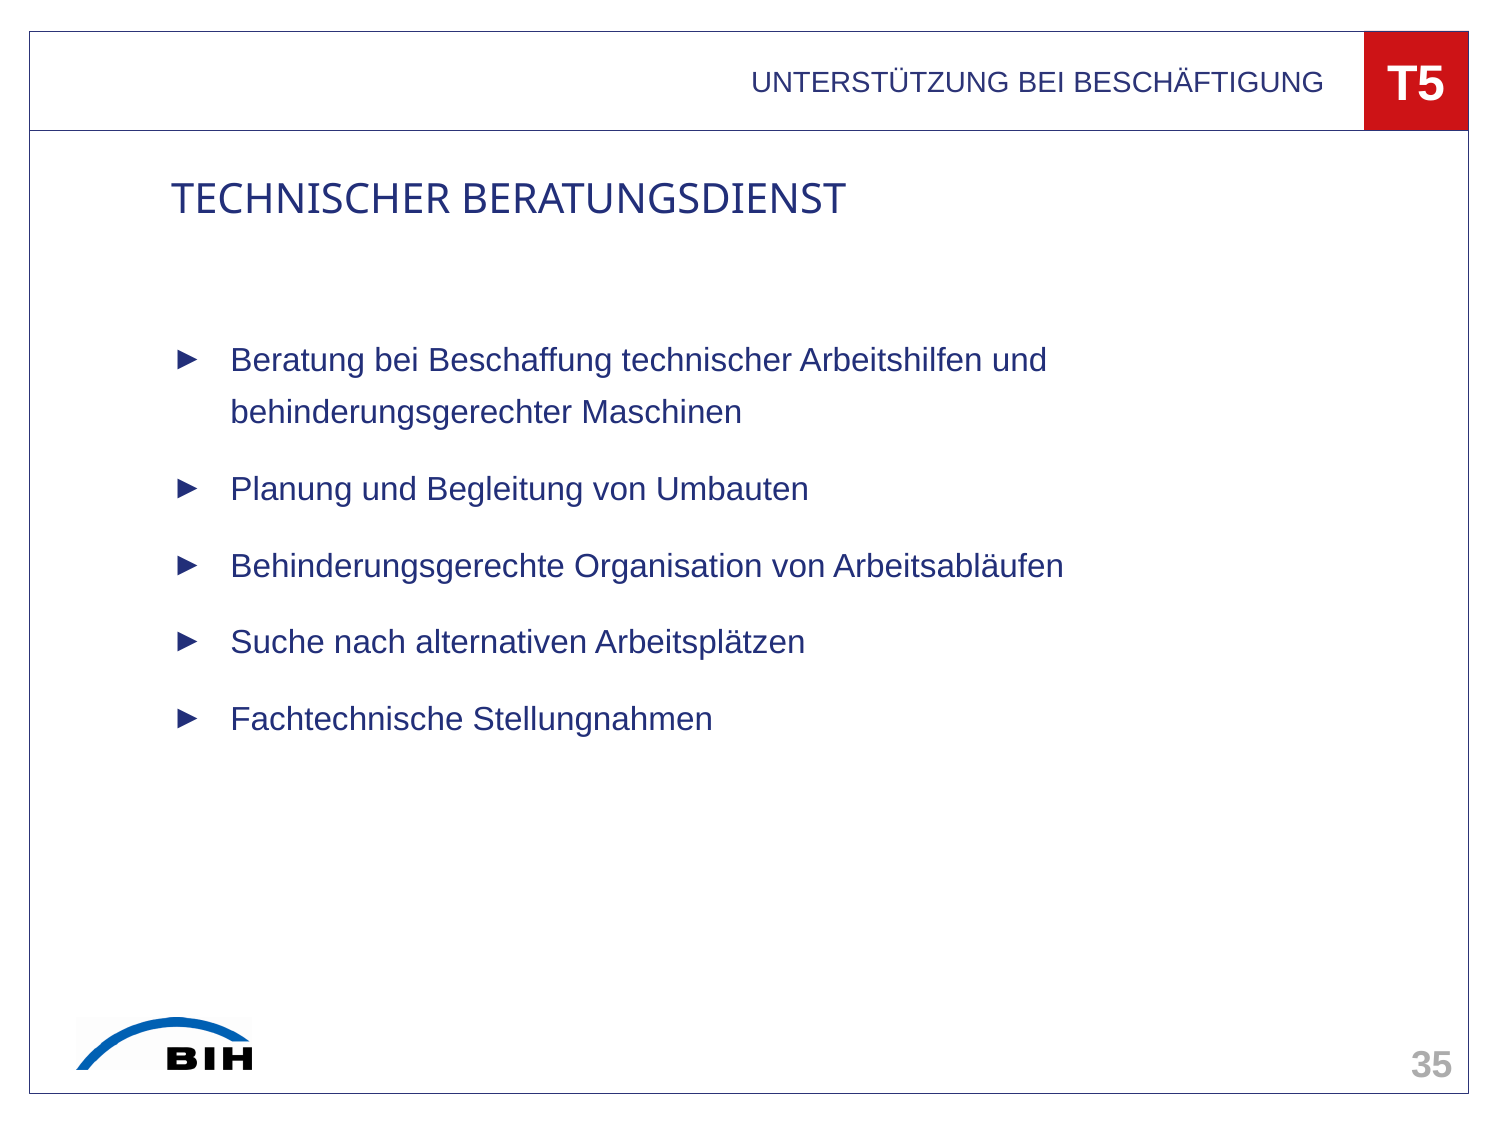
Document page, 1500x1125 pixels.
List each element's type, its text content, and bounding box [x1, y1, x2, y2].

picture [76, 1017, 252, 1070]
list T5 [1364, 30, 1469, 130]
list Beratung bei Beschaffung technischer Arbeitshilfen und behinderungsgerechter Maschinen Planung und Begleitung von Umbauten Behinderungsgerechte Organisation von Arbeitsabläufen Suche nach alternativen Arbeitsplätzen Fachtechnische Stellungnahmen [171, 326, 1317, 917]
list UNTERSTÜTZUNG BEI BESCHÄFTIGUNG [29, 30, 1364, 130]
title TECHNISCHER BERATUNGSDIENST [171, 177, 1316, 277]
slide_number 35 [1130, 1032, 1468, 1093]
